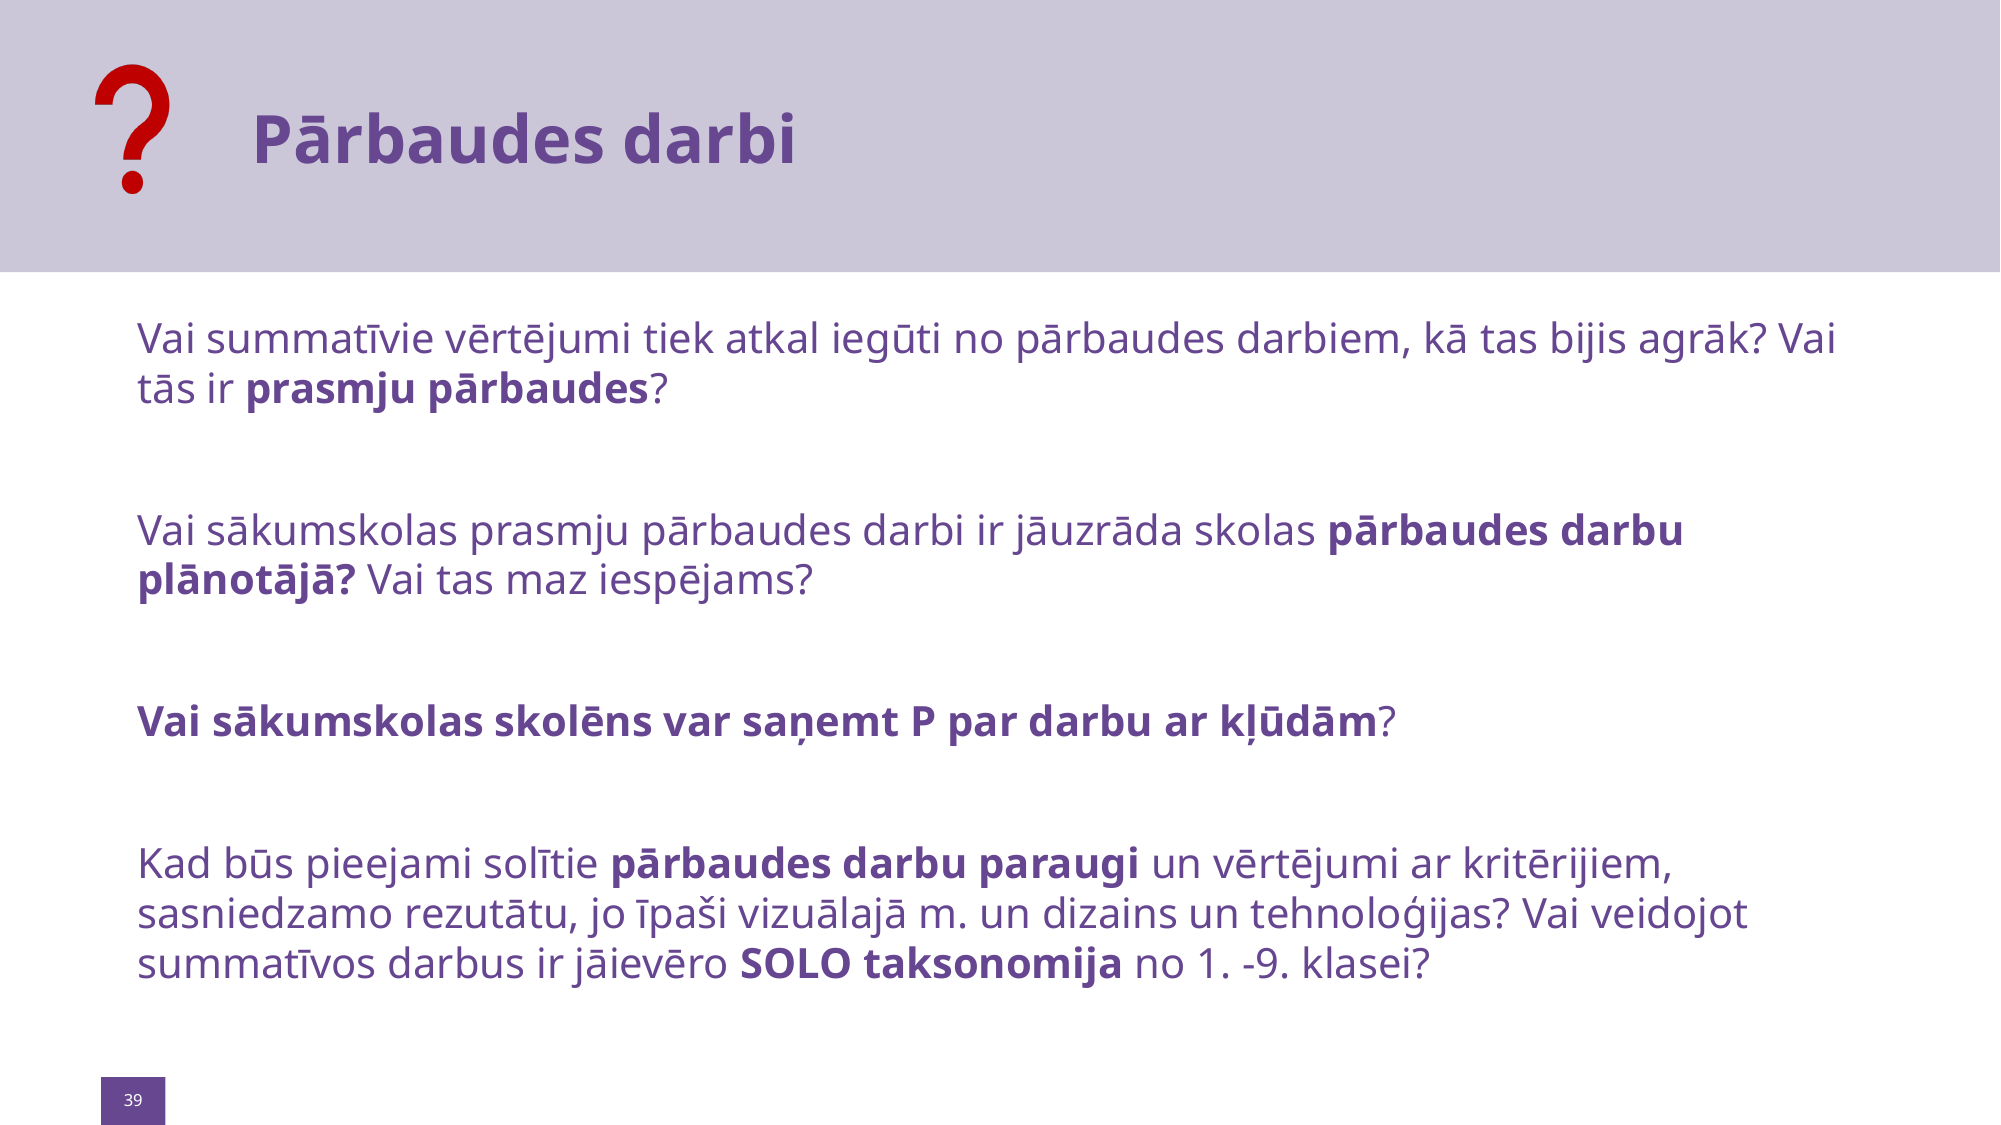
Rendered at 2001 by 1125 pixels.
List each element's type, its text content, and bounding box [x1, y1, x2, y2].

title Pārbaudes darbi [251, 54, 1040, 220]
picture [61, 53, 202, 206]
slide_number 39 [101, 1077, 166, 1125]
list Vai summatīvie vērtējumi tiek atkal iegūti no pārbaudes darbiem, kā tas bijis agrāk? Vai tās ir prasmju pārbaudes? Vai sākumskolas prasmju pārbaudes darbi ir jāuzrāda skolas pārbaudes darbu plānotājā? Vai tas maz iespējams? Vai sākumskolas skolēns var saņemt P par darbu ar kļūdām? Kad būs pieejami solītie pārbaudes darbu paraugi un vērtējumi ar kritērijiem, sasniedzamo rezutātu, jo īpaši vizuālajā m. un dizains un tehnoloģijas? Vai veidojot summatīvos darbus ir jāievēro SOLO taksonomija no 1. -9. klasei? [99, 304, 1874, 987]
